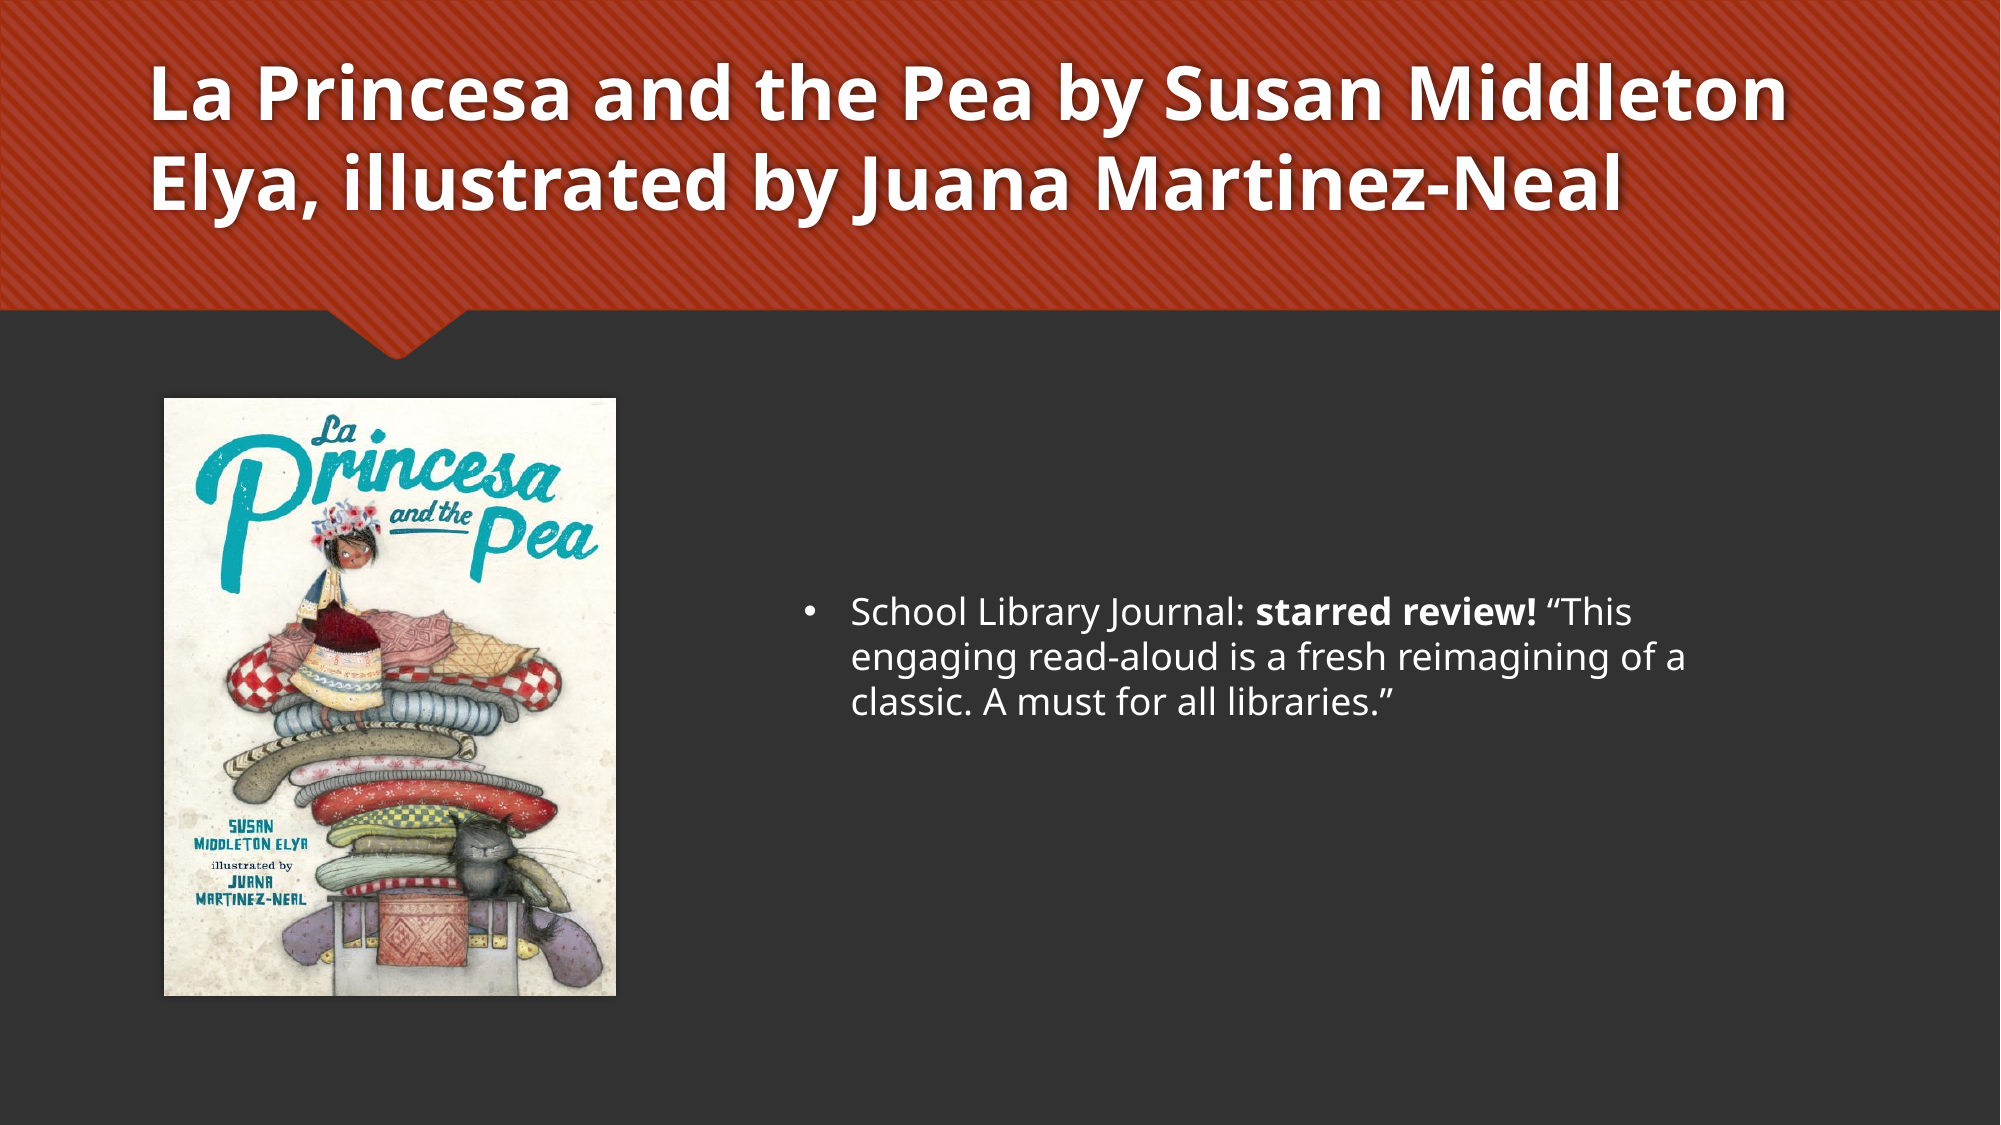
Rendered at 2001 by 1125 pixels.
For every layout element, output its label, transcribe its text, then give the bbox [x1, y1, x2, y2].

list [164, 398, 616, 996]
title La Princesa and the Pea by Susan Middleton Elya, illustrated by Juana Martinez-Neal [132, 73, 1868, 233]
text_box School Library Journal: starred review! “This engaging read-aloud is a fresh reimagining of a classic. A must for all libraries.” [788, 580, 1708, 731]
